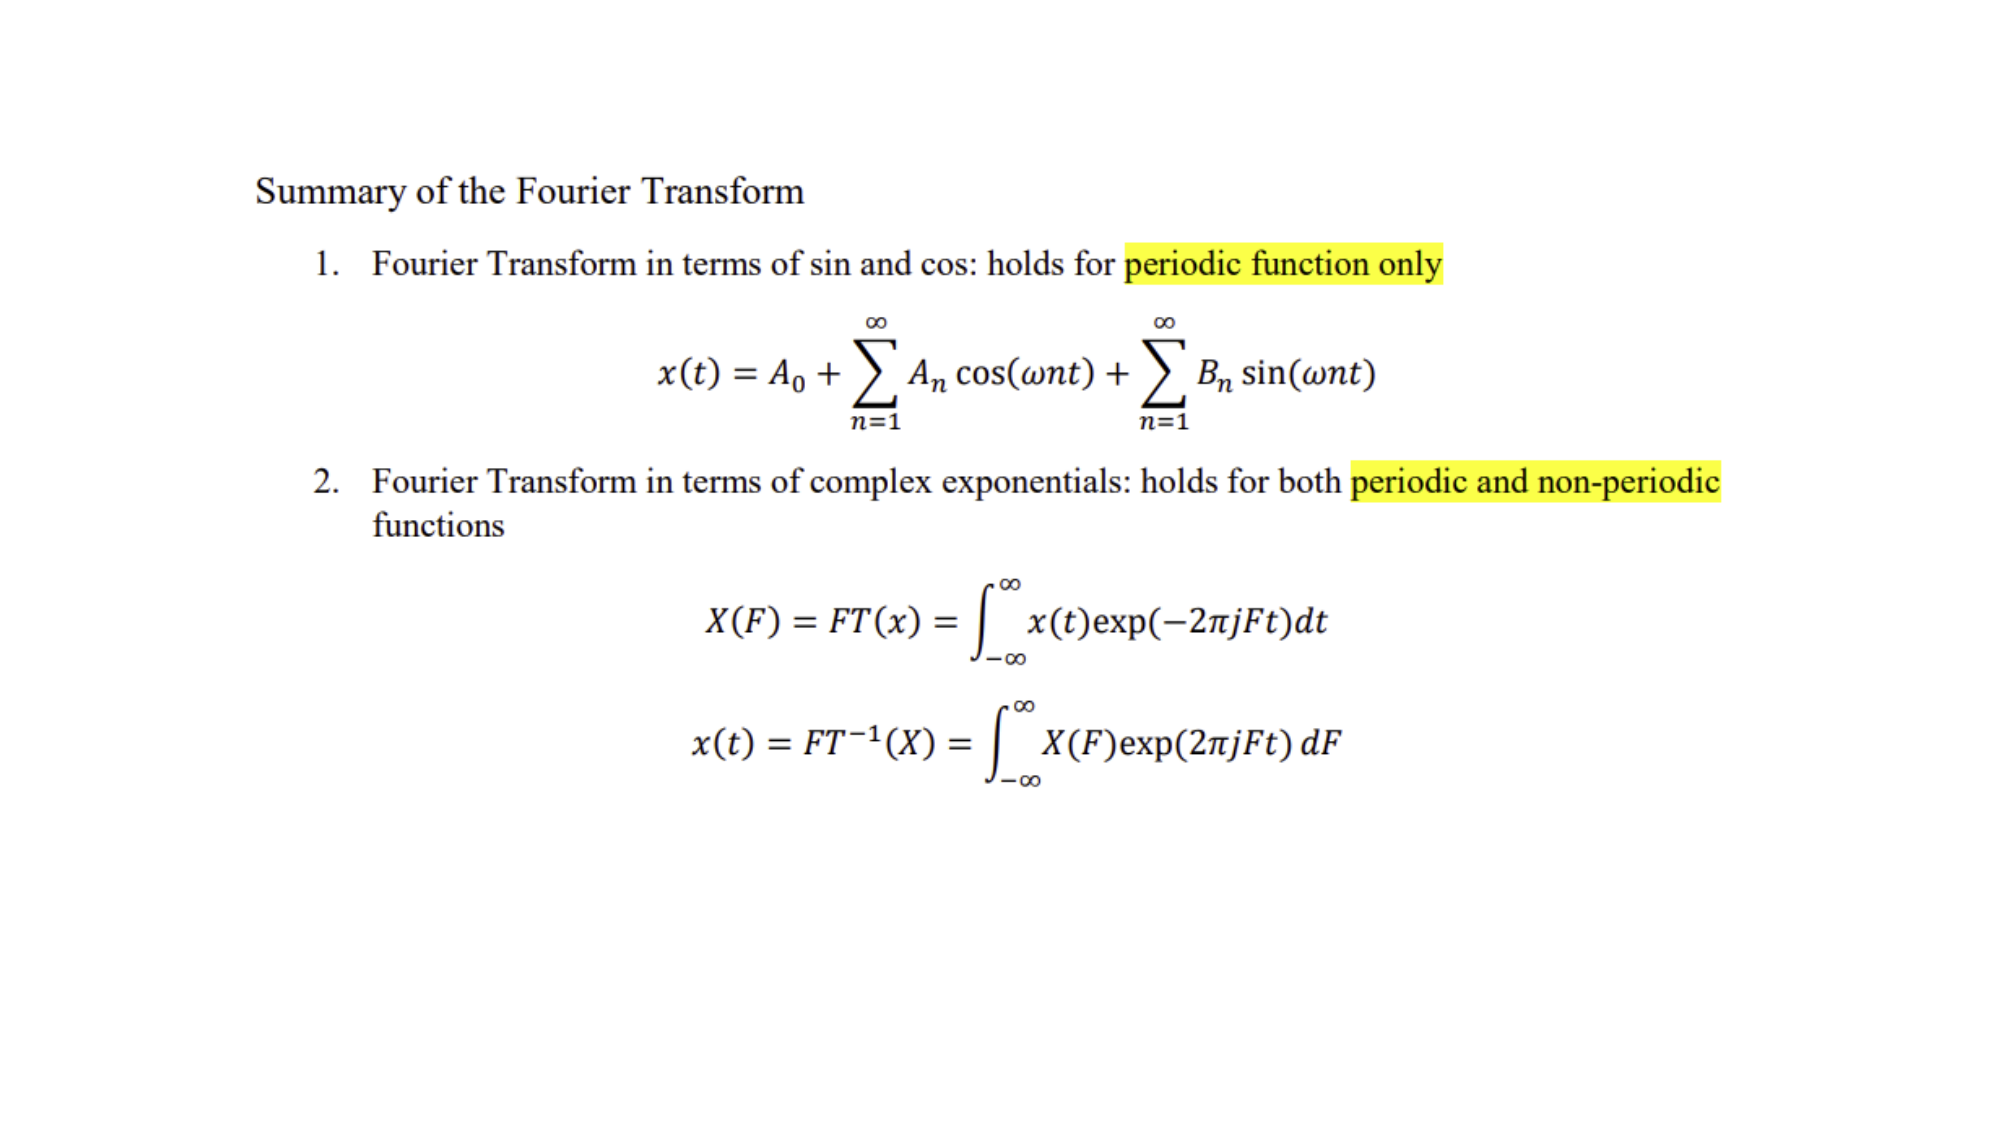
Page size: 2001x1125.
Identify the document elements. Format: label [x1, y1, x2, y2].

picture [246, 160, 1754, 792]
